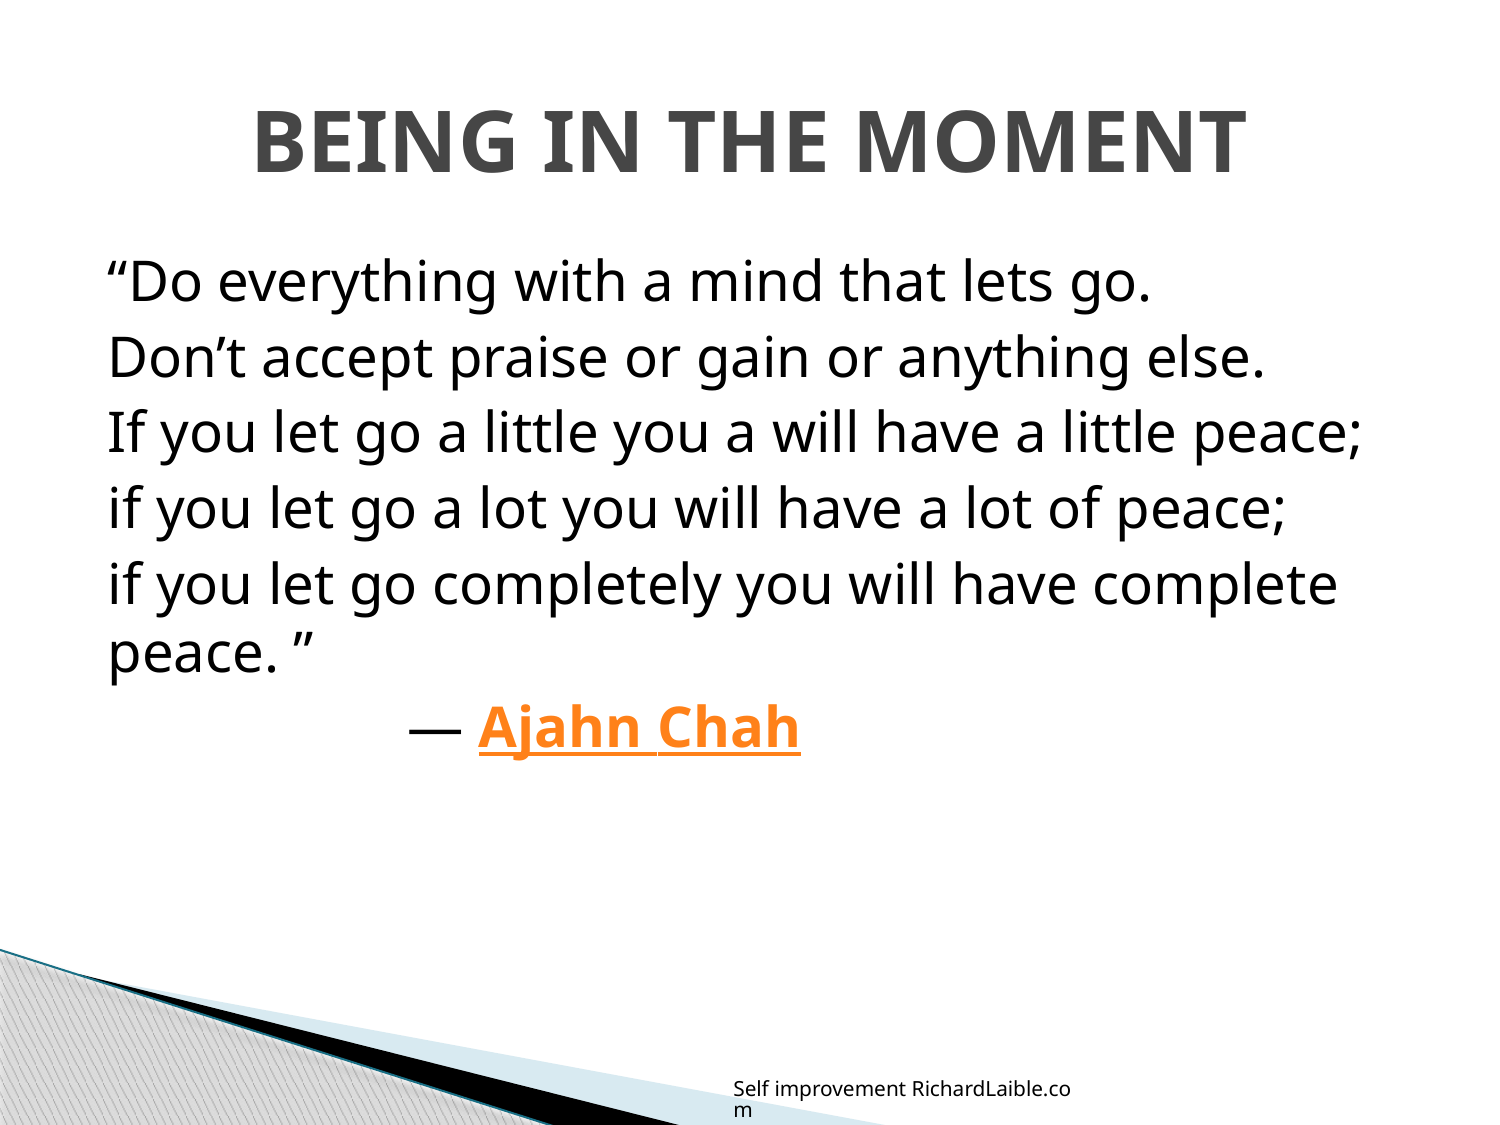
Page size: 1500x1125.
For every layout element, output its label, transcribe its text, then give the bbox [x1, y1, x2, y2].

list “Do everything with a mind that lets go. Don’t accept praise or gain or anything else. If you let go a little you a will have a little peace; if you let go a lot you will have a lot of peace; if you let go completely you will have complete peace. ” ― Ajahn Chah [75, 237, 1425, 986]
footer Self improvement RichardLaible.com [718, 1051, 1105, 1112]
title BEING IN THE MOMENT [75, 45, 1425, 233]
